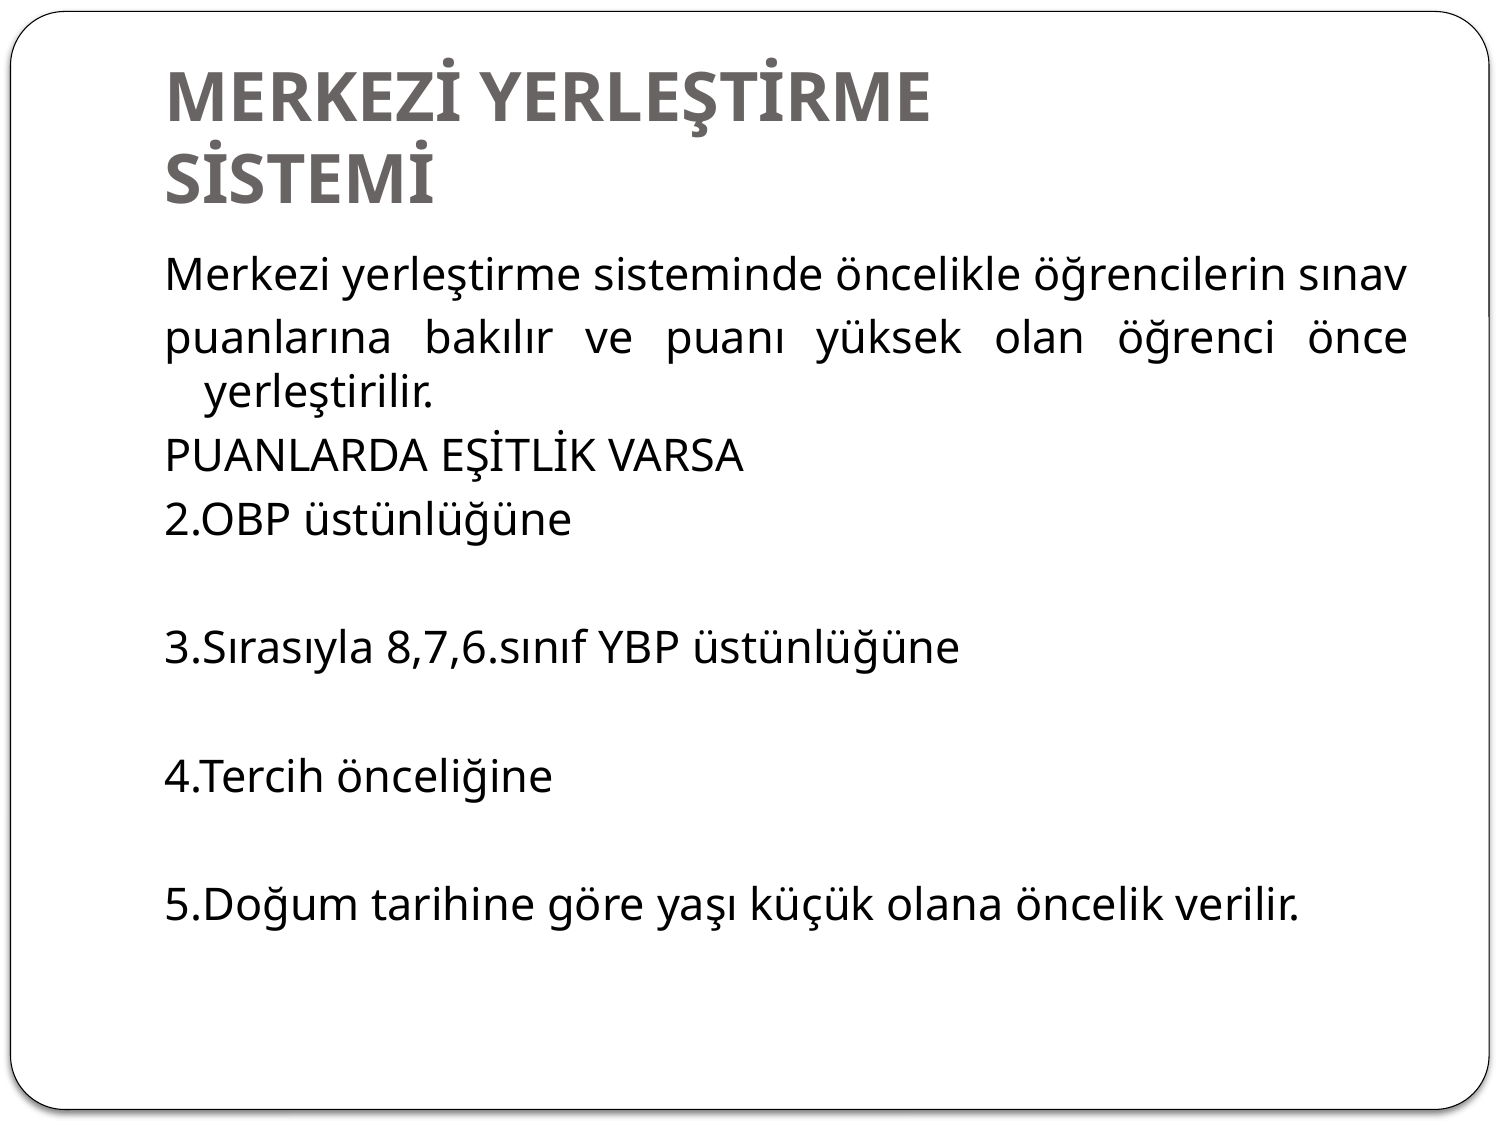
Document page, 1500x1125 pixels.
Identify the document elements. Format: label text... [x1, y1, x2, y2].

title MERKEZİ YERLEŞTİRME SİSTEMİ [150, 45, 1425, 233]
list Merkezi yerleştirme sisteminde öncelikle öğrencilerin sınav puanlarına bakılır ve puanı yüksek olan öğrenci önce yerleştirilir. PUANLARDA EŞİTLİK VARSA 2.OBP üstünlüğüne 3.Sırasıyla 8,7,6.sınıf YBP üstünlüğüne 4.Tercih önceliğine 5.Doğum tarihine göre yaşı küçük olana öncelik verilir. [150, 237, 1425, 988]
